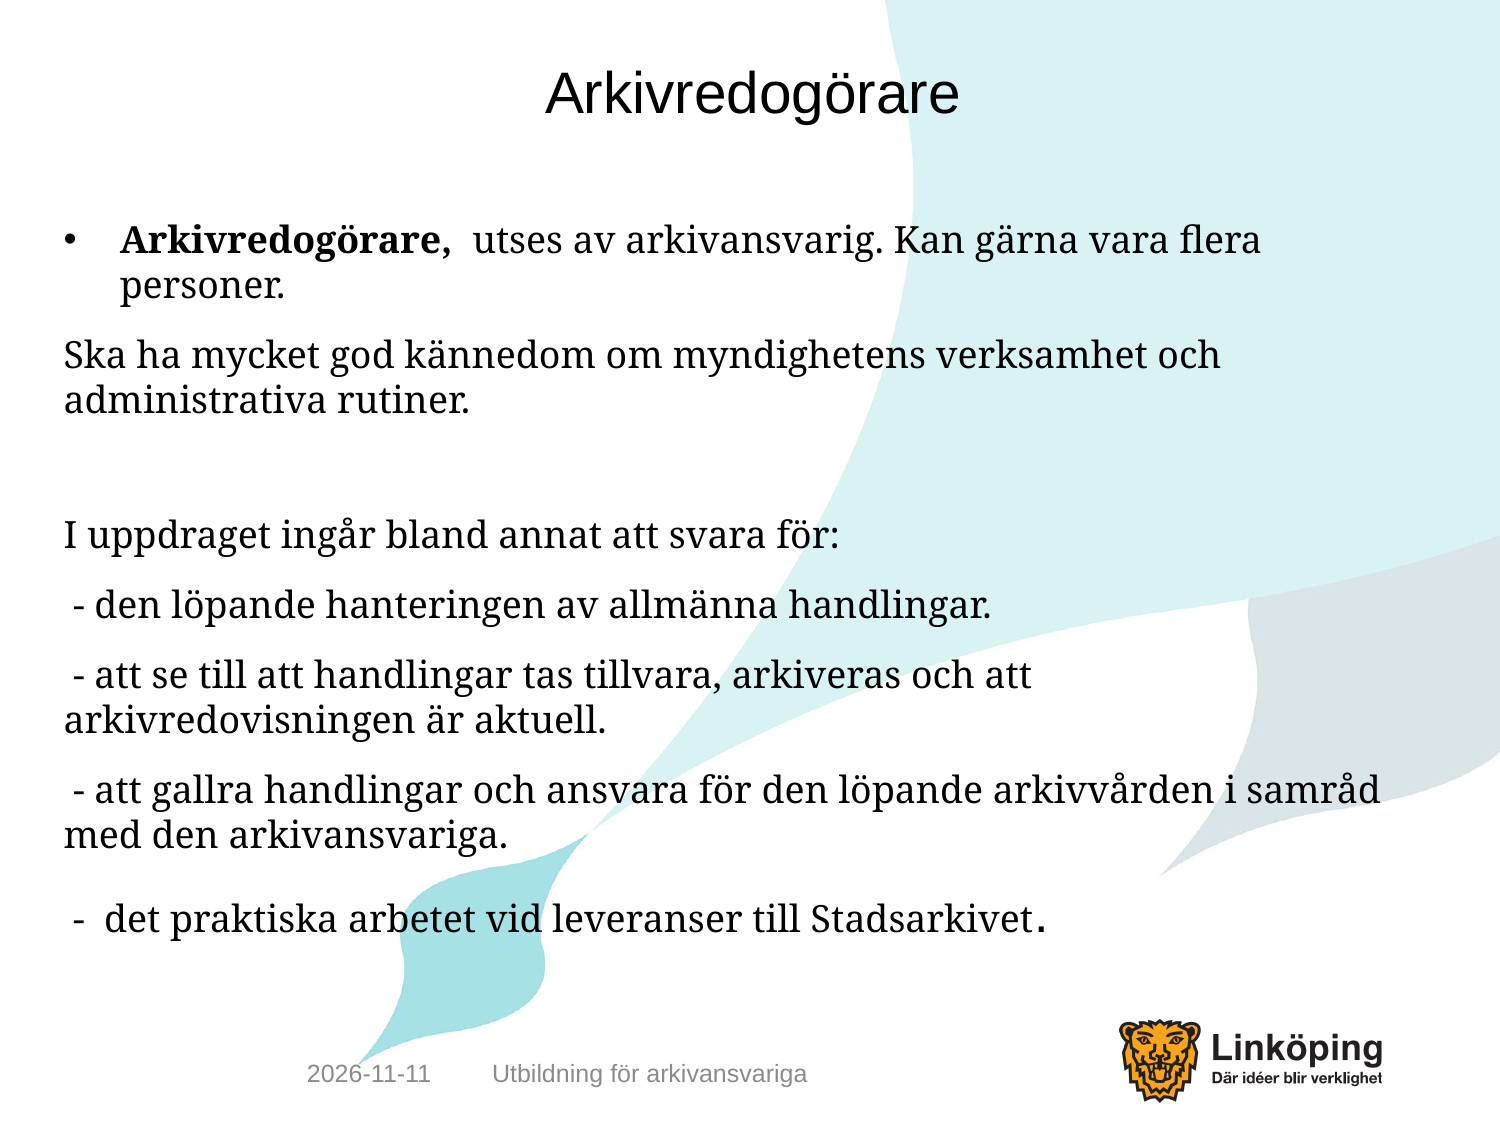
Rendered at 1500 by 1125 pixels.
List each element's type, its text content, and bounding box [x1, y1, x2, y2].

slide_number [291, 1042, 477, 1103]
footer Utbildning för arkivansvariga [477, 1042, 1070, 1103]
picture [0, 0, 1500, 1125]
list Arkivredogörare, utses av arkivansvarig. Kan gärna vara flera personer. Ska ha mycket god kännedom om myndighetens verksamhet och administrativa rutiner. I uppdraget ingår bland annat att svara för: - den löpande hanteringen av allmänna handlingar. - att se till att handlingar tas tillvara, arkiveras och att arkivredovisningen är aktuell. - att gallra handlingar och ansvara för den löpande arkivvården i samråd med den arkivansvariga. - det praktiska arbetet vid leveranser till Stadsarkivet. [63, 215, 1392, 1102]
title Arkivredogörare [177, 55, 1329, 183]
